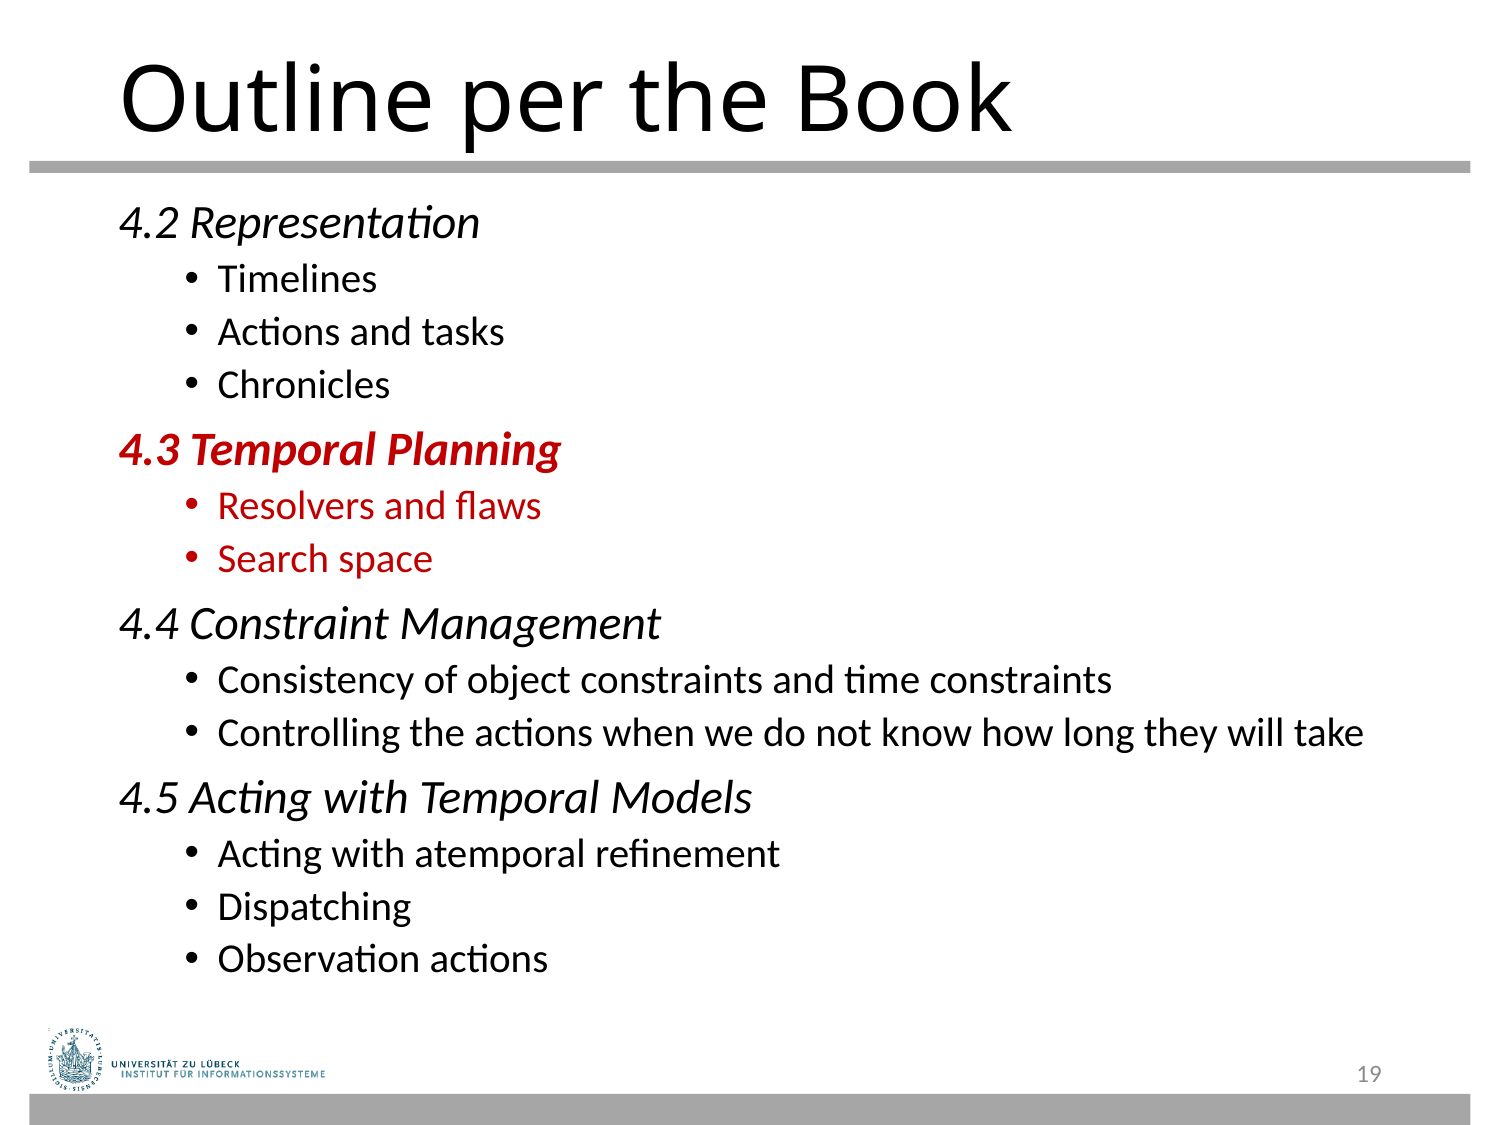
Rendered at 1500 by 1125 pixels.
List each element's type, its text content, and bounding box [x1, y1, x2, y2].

list 4.2 Representation Timelines Actions and tasks Chronicles 4.3 Temporal Planning Resolvers and flaws Search space 4.4 Constraint Management Consistency of object constraints and time constraints Controlling the actions when we do not know how long they will take 4.5 Acting with Temporal Models Acting with atemporal refinement Dispatching Observation actions [103, 189, 1397, 1014]
title Outline per the Book [103, 42, 1397, 161]
slide_number 19 [1059, 1042, 1397, 1103]
